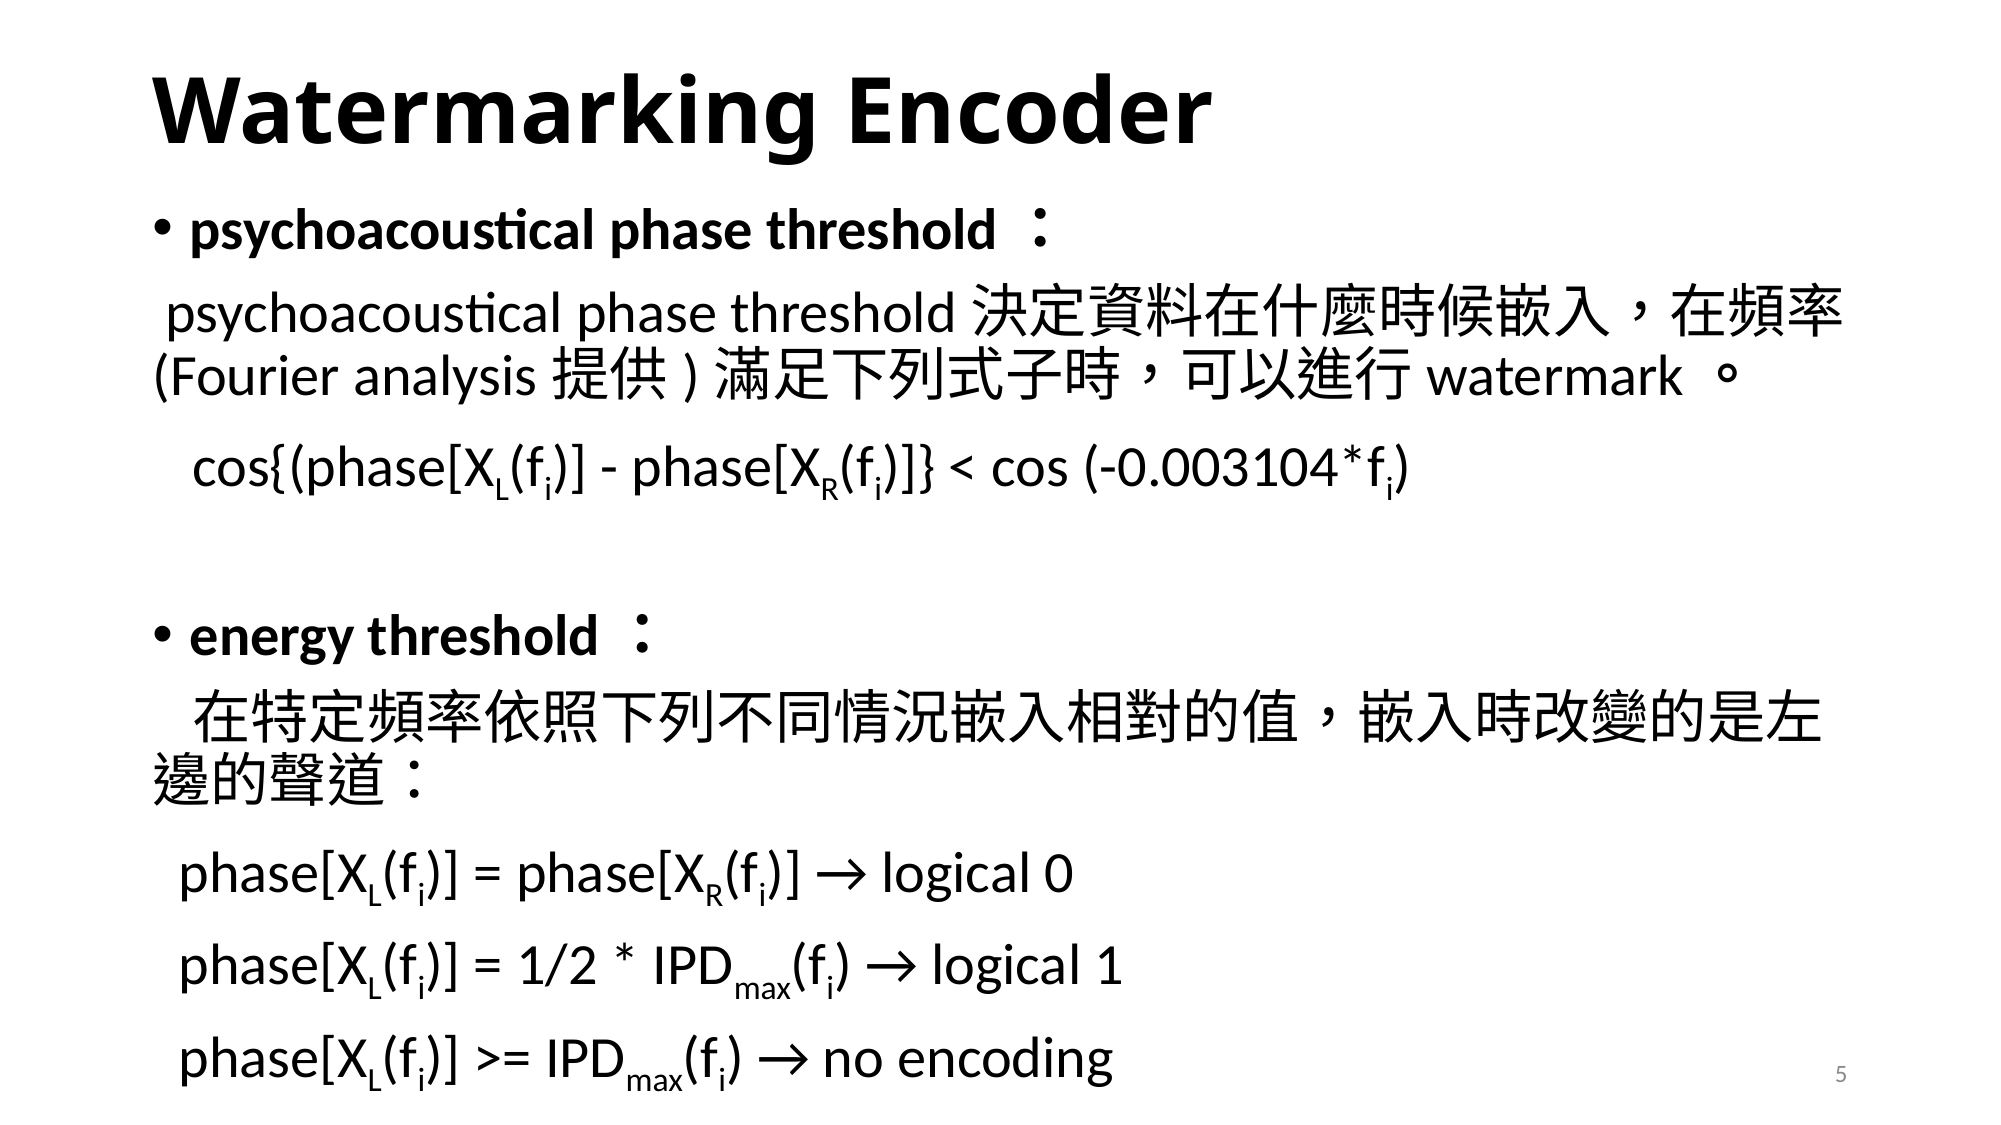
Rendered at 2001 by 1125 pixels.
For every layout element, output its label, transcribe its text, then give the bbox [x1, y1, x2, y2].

title Watermarking Encoder [137, 59, 1863, 191]
slide_number 5 [1412, 1042, 1863, 1103]
list psychoacoustical phase threshold： psychoacoustical phase threshold決定資料在什麼時候嵌入，在頻率(Fourier analysis提供)滿足下列式子時，可以進行watermark。 cos{(phase[XL(fi)] - phase[XR(fi)]} < cos (-0.003104*fi) energy threshold： 在特定頻率依照下列不同情況嵌入相對的值，嵌入時改變的是左邊的聲道： phase[XL(fi)] = phase[XR(fi)] → logical 0 phase[XL(fi)] = 1/2 * IPDmax(fi) → logical 1 phase[XL(fi)] >= IPDmax(fi) → no encoding [137, 191, 1863, 1107]
